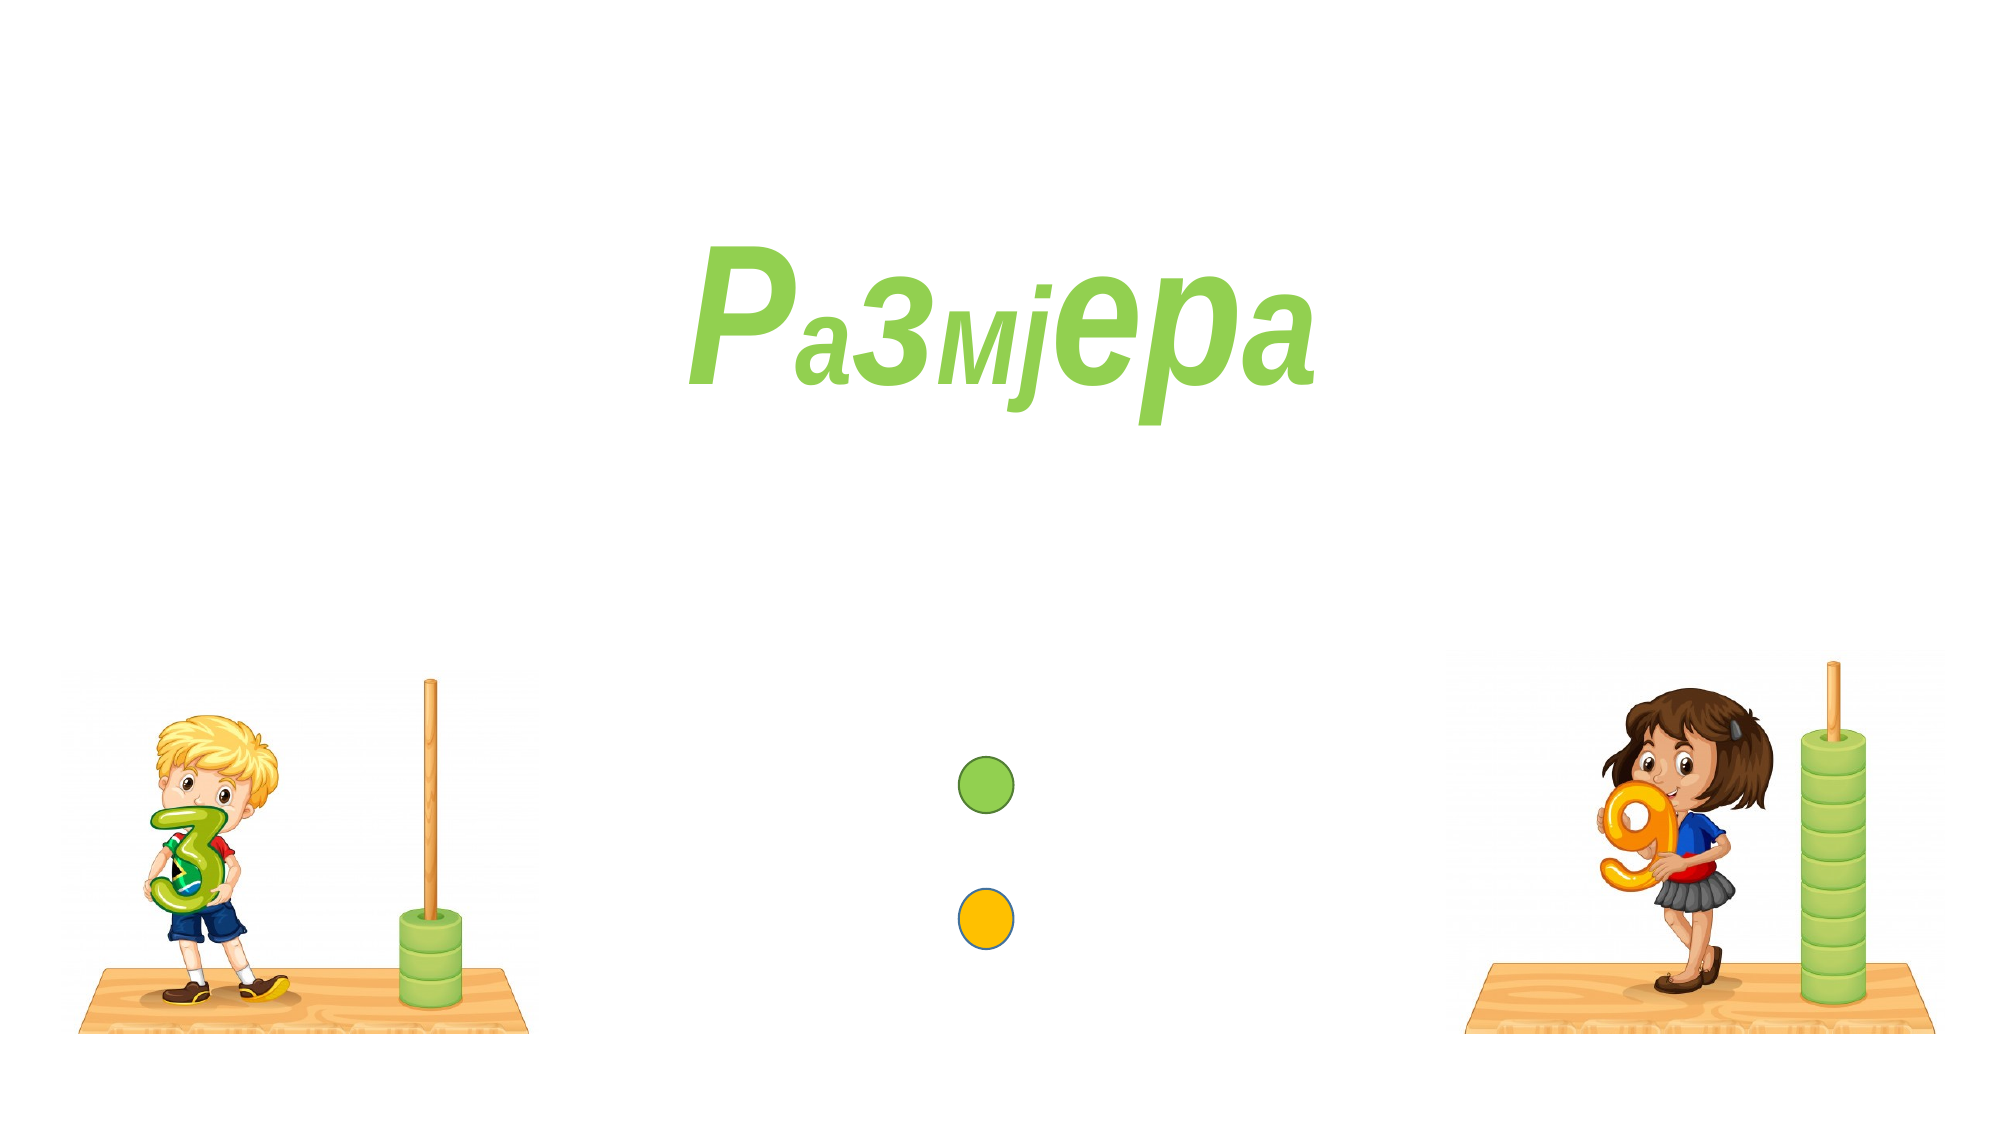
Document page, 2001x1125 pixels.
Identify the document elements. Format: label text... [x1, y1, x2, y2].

picture [1446, 650, 1945, 1034]
text_box [957, 887, 1015, 951]
picture [61, 670, 539, 1034]
text_box [957, 755, 1015, 815]
title Размјера [252, 123, 1753, 516]
